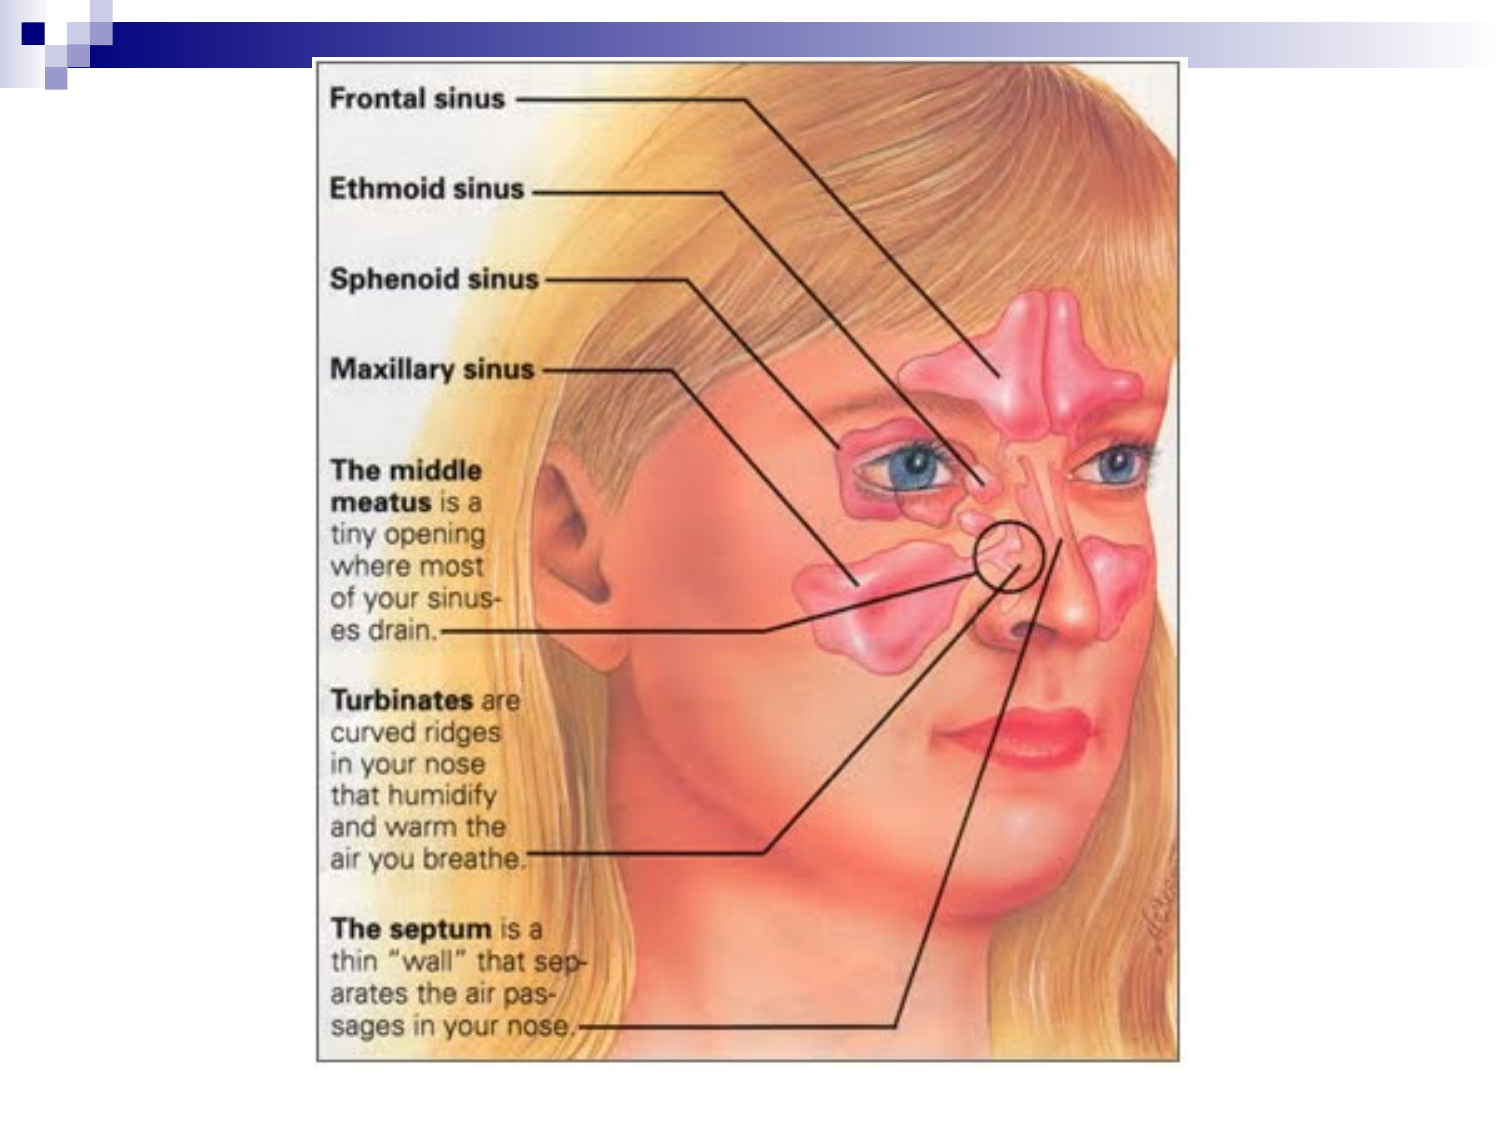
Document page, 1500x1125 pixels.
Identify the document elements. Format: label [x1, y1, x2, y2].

picture [312, 57, 1188, 1068]
